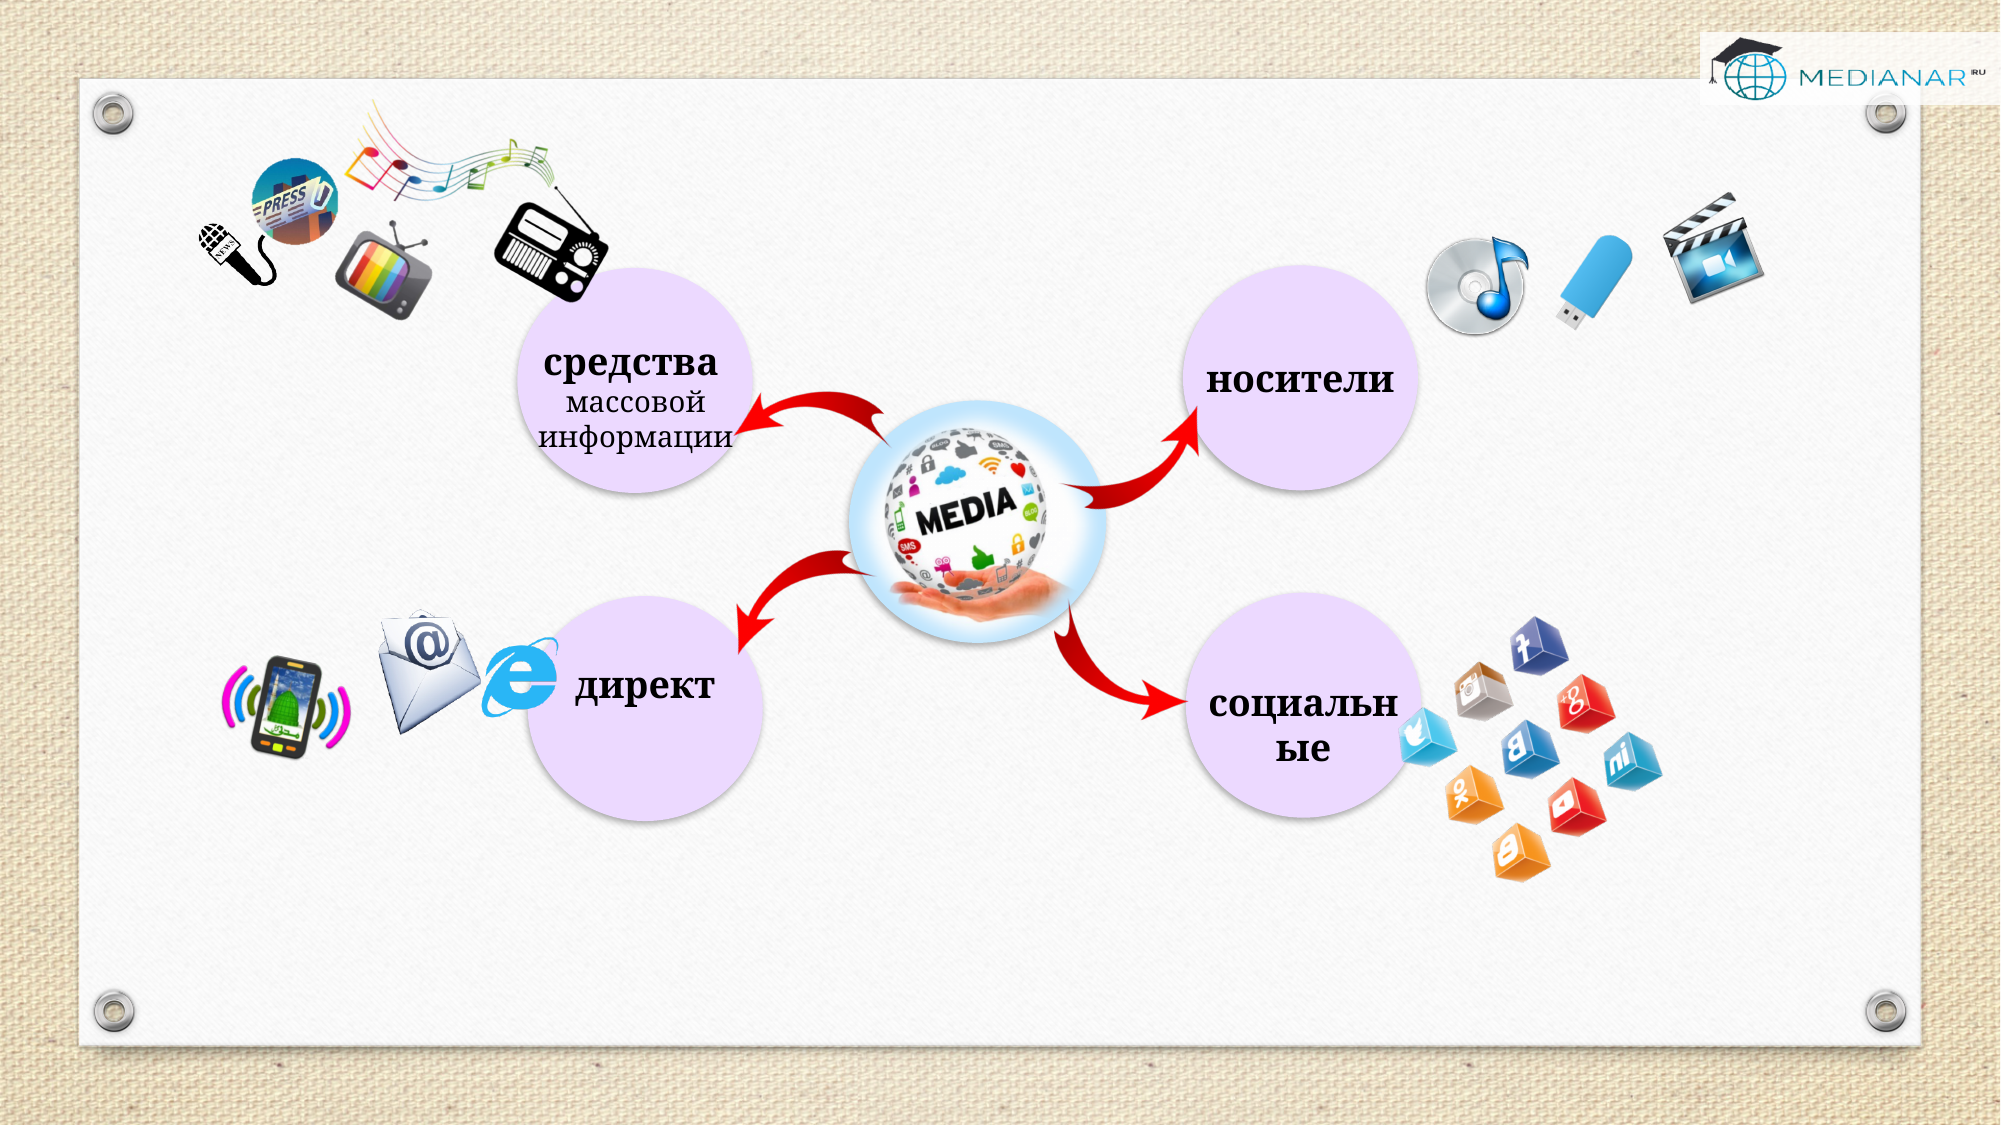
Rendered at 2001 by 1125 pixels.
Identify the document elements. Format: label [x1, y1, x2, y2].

text_box [1179, 592, 1428, 818]
text_box [1423, 198, 1761, 340]
text_box [1176, 265, 1425, 491]
picture [0, 0, 2001, 1125]
text_box [521, 595, 769, 822]
text_box [511, 267, 760, 494]
text_box [167, 116, 613, 335]
text_box [212, 609, 568, 781]
